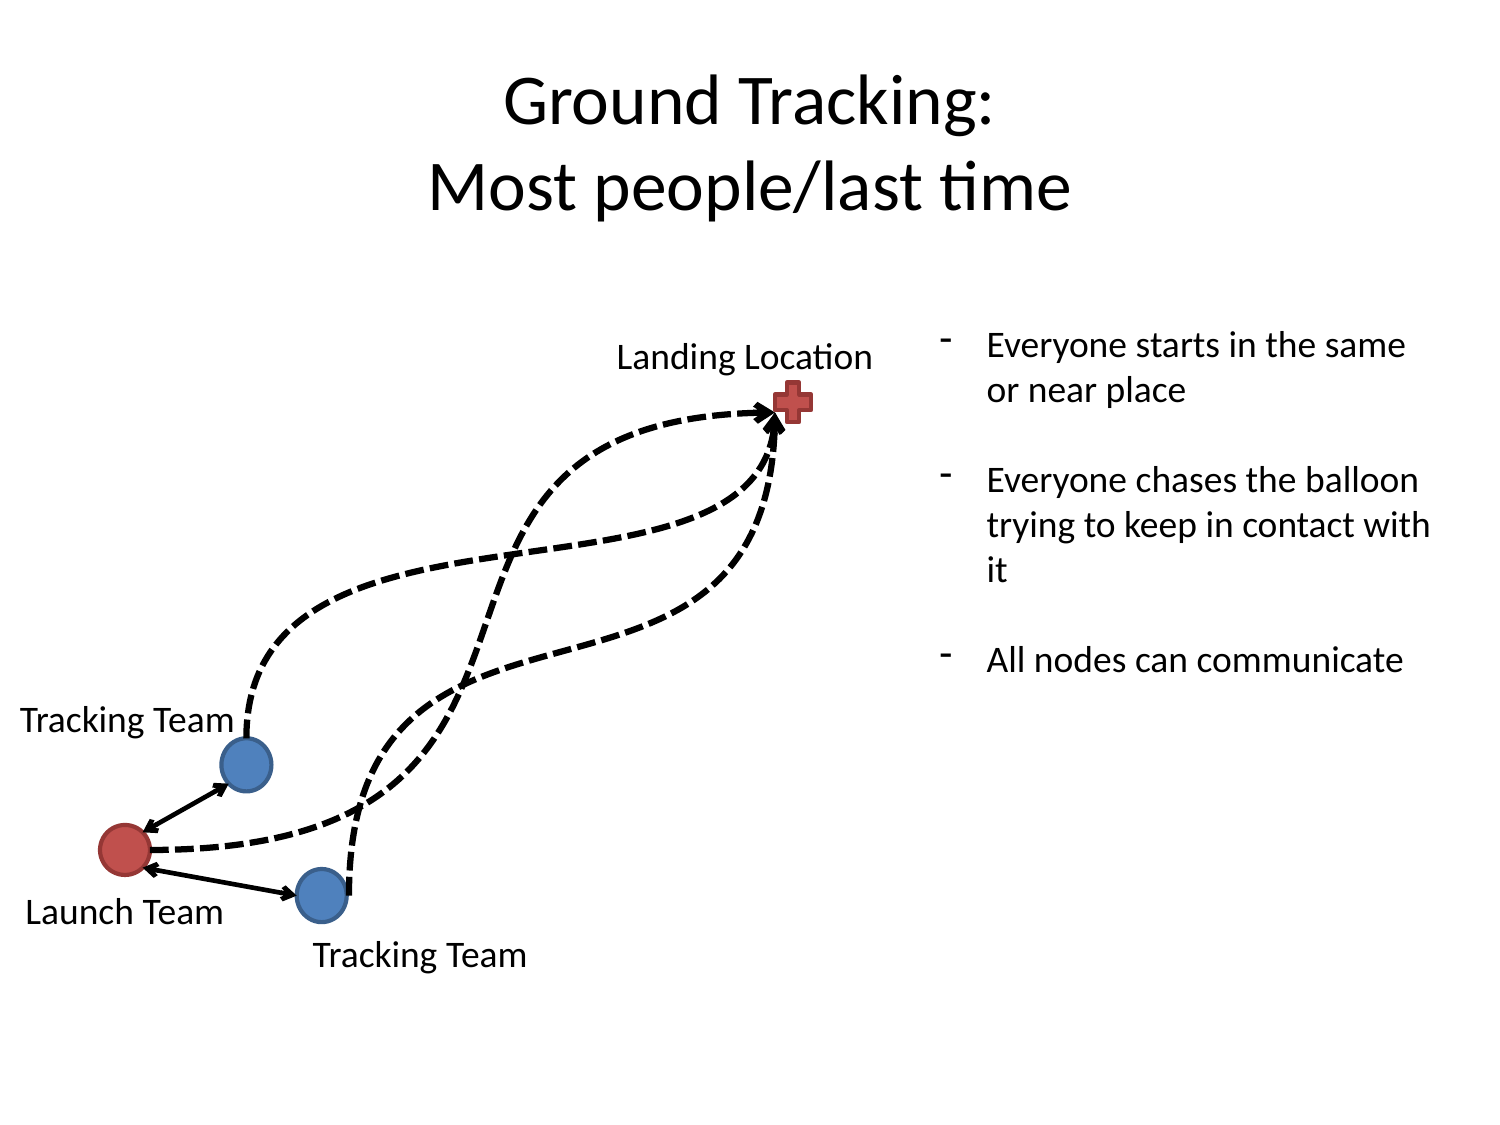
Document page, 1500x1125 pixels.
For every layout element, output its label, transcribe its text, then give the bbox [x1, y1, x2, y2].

text_box Tracking Team [4, 687, 144, 748]
text_box [773, 380, 813, 424]
text_box [295, 867, 349, 922]
text_box [97, 822, 151, 878]
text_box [678, 412, 776, 439]
text_box Landing Location [678, 324, 889, 385]
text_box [142, 783, 229, 833]
text_box Everyone starts in the same or near place Everyone chases the balloon trying to keep in contact with it All nodes can communicate [924, 312, 1463, 733]
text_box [142, 867, 297, 896]
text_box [347, 310, 674, 840]
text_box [320, 440, 804, 868]
text_box Tracking Team [297, 922, 543, 982]
title Ground Tracking: Most people/last time [75, 45, 1425, 233]
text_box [149, 412, 342, 851]
text_box Launch Team [10, 879, 240, 940]
